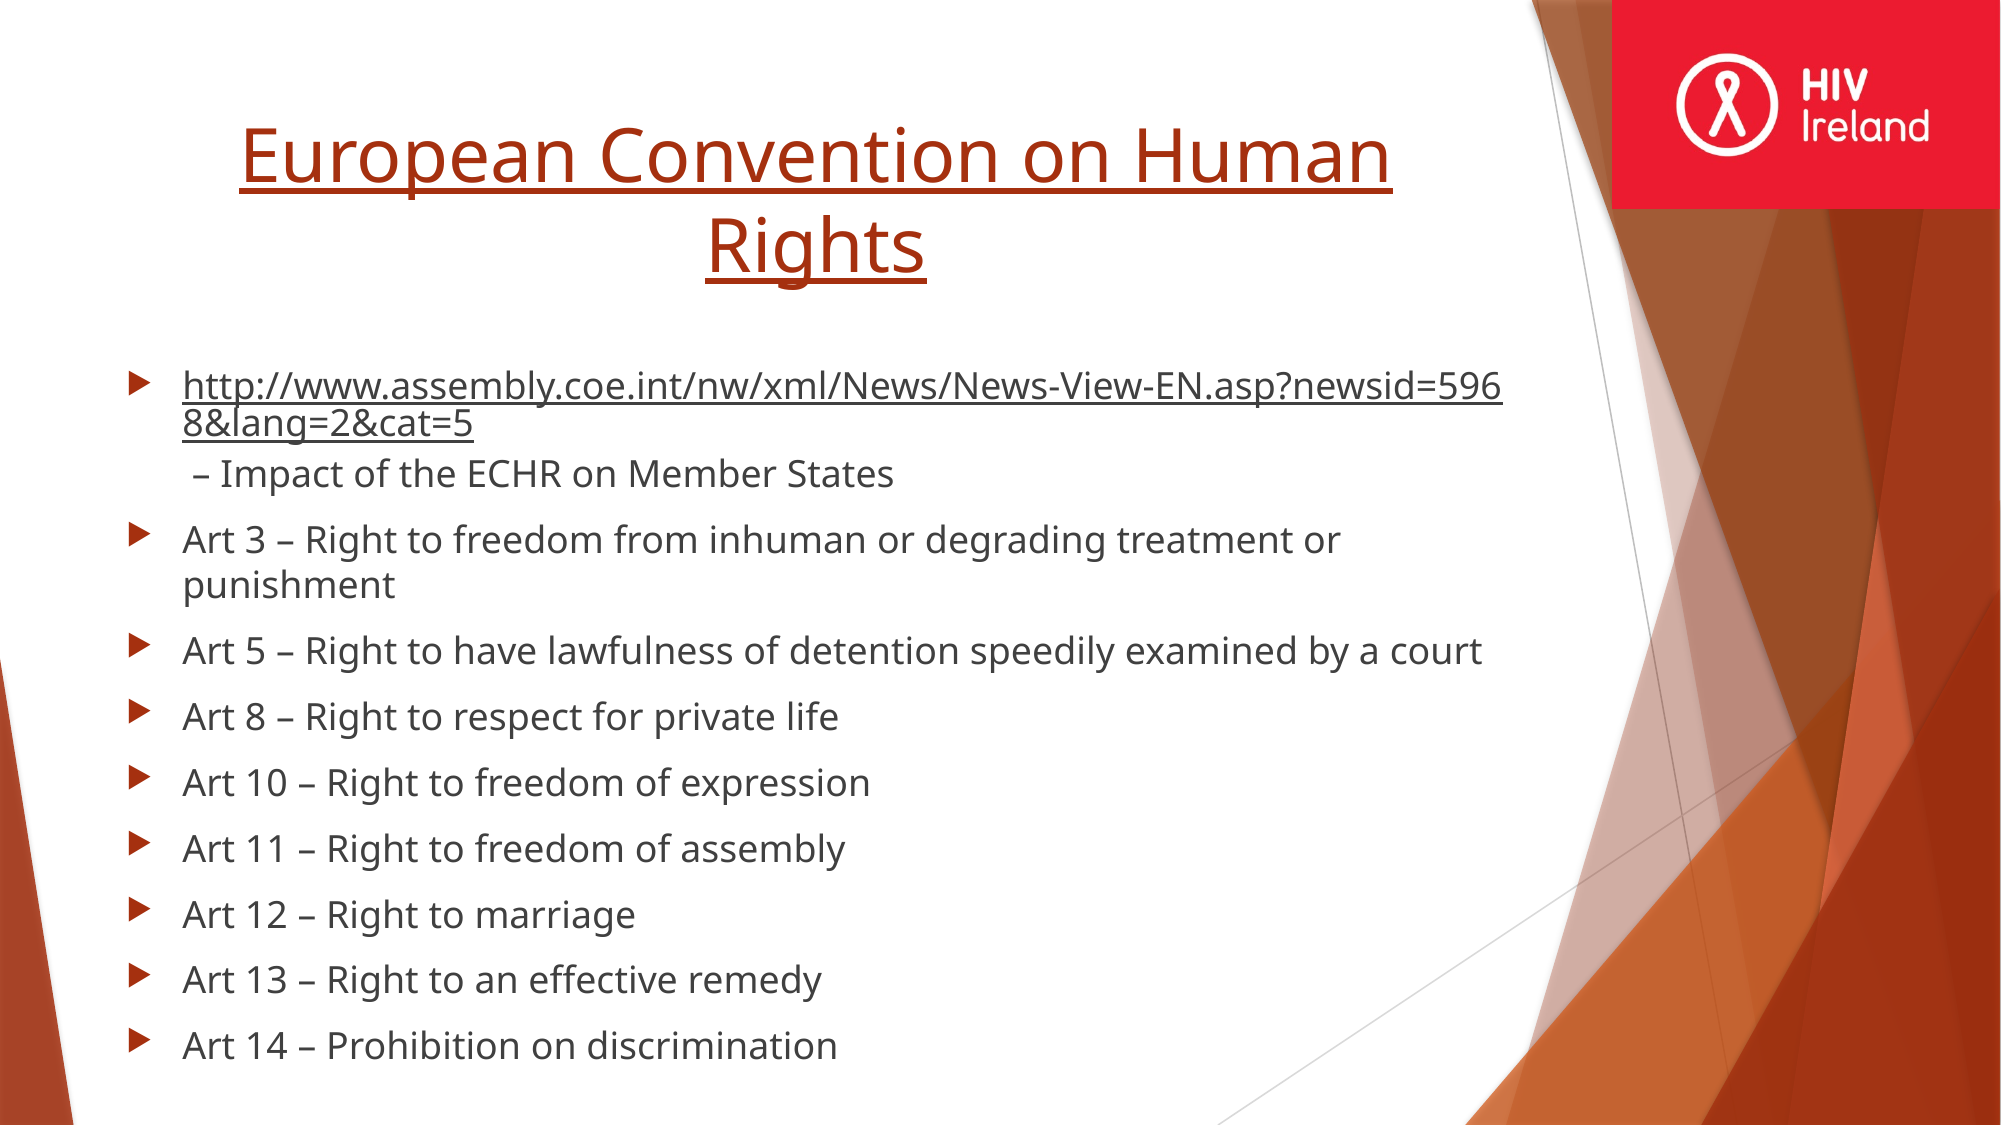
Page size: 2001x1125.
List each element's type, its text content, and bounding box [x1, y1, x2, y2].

list http://www.assembly.coe.int/nw/xml/News/News-View-EN.asp?newsid=5968&lang=2&cat=5 – Impact of the ECHR on Member States Art 3 – Right to freedom from inhuman or degrading treatment or punishment Art 5 – Right to have lawfulness of detention speedily examined by a court Art 8 – Right to respect for private life Art 10 – Right to freedom of expression Art 11 – Right to freedom of assembly Art 12 – Right to marriage Art 13 – Right to an effective remedy Art 14 – Prohibition on discrimination [111, 354, 1522, 992]
title European Convention on Human Rights [111, 99, 1522, 317]
picture [1611, 0, 2000, 210]
